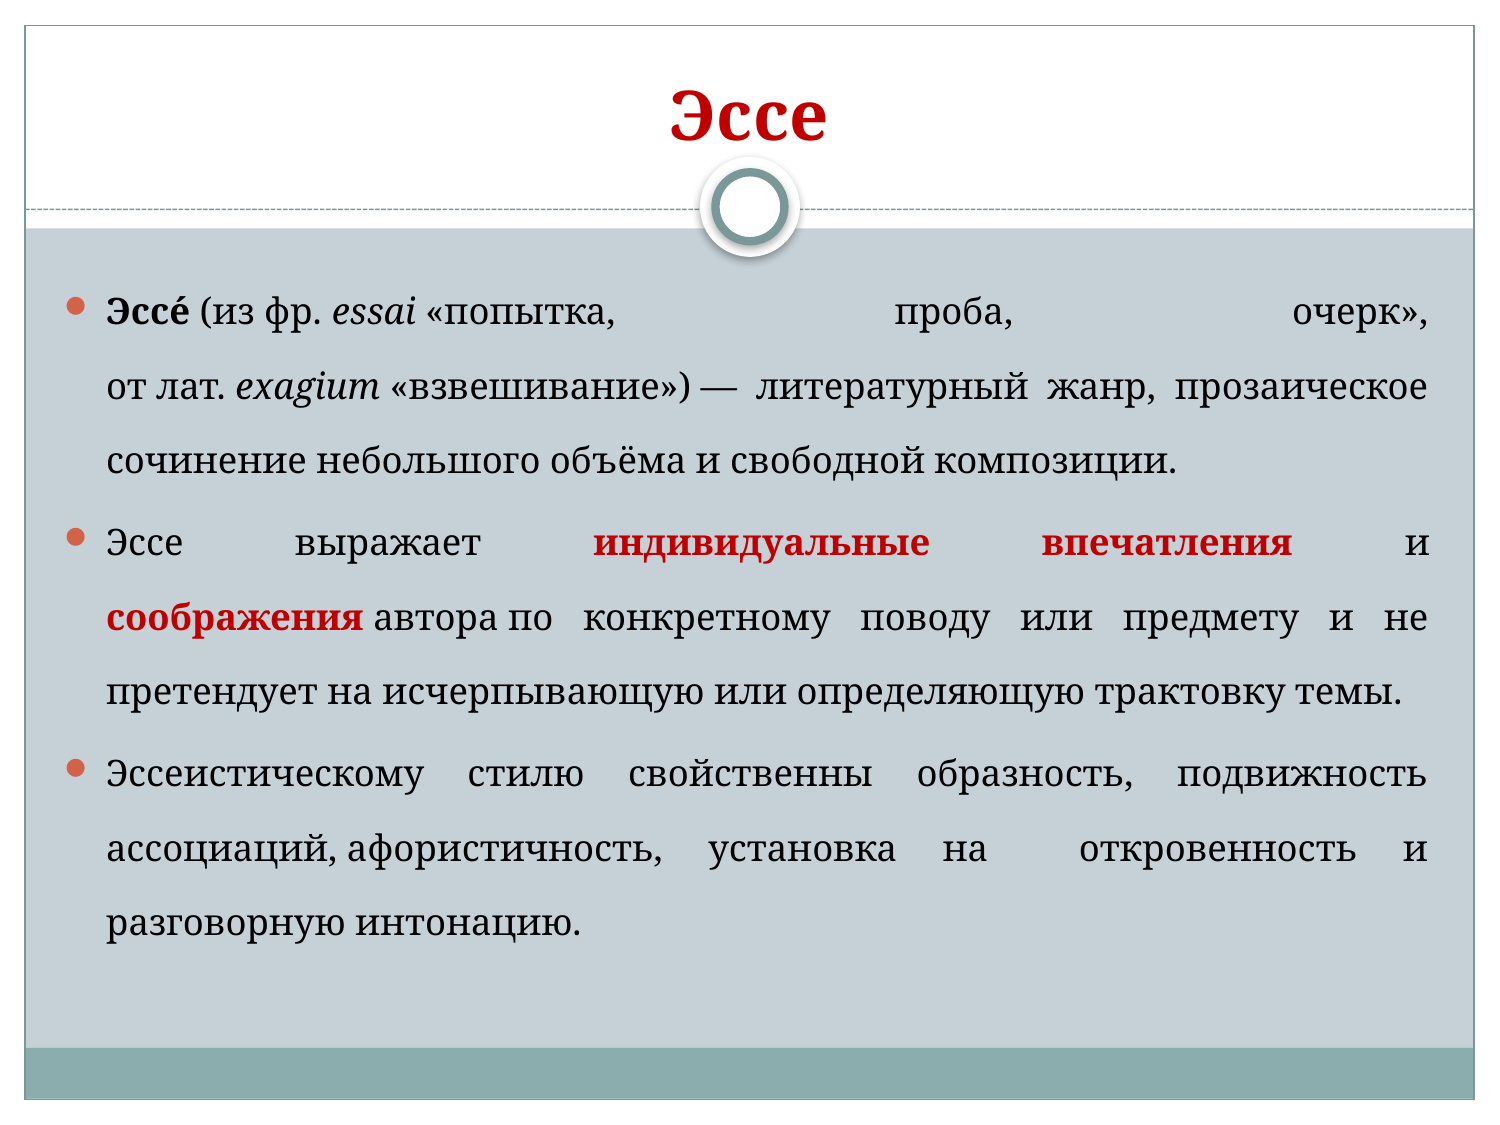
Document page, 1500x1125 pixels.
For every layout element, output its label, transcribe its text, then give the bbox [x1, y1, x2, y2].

list Эссе́ (из фр. essai «попытка, проба, очерк», от лат. exagium «взвешивание») — литературный жанр, прозаическое сочинение небольшого объёма и свободной композиции. Эссе выражает индивидуальные впечатления и соображения автора по конкретному поводу или предмету и не претендует на исчерпывающую или определяющую трактовку темы. Эссеистическому стилю свойственны образность, подвижность ассоциаций, афористичность, установка на откровенность и разговорную интонацию. [49, 250, 1445, 1001]
title Эссе [49, 37, 1450, 162]
